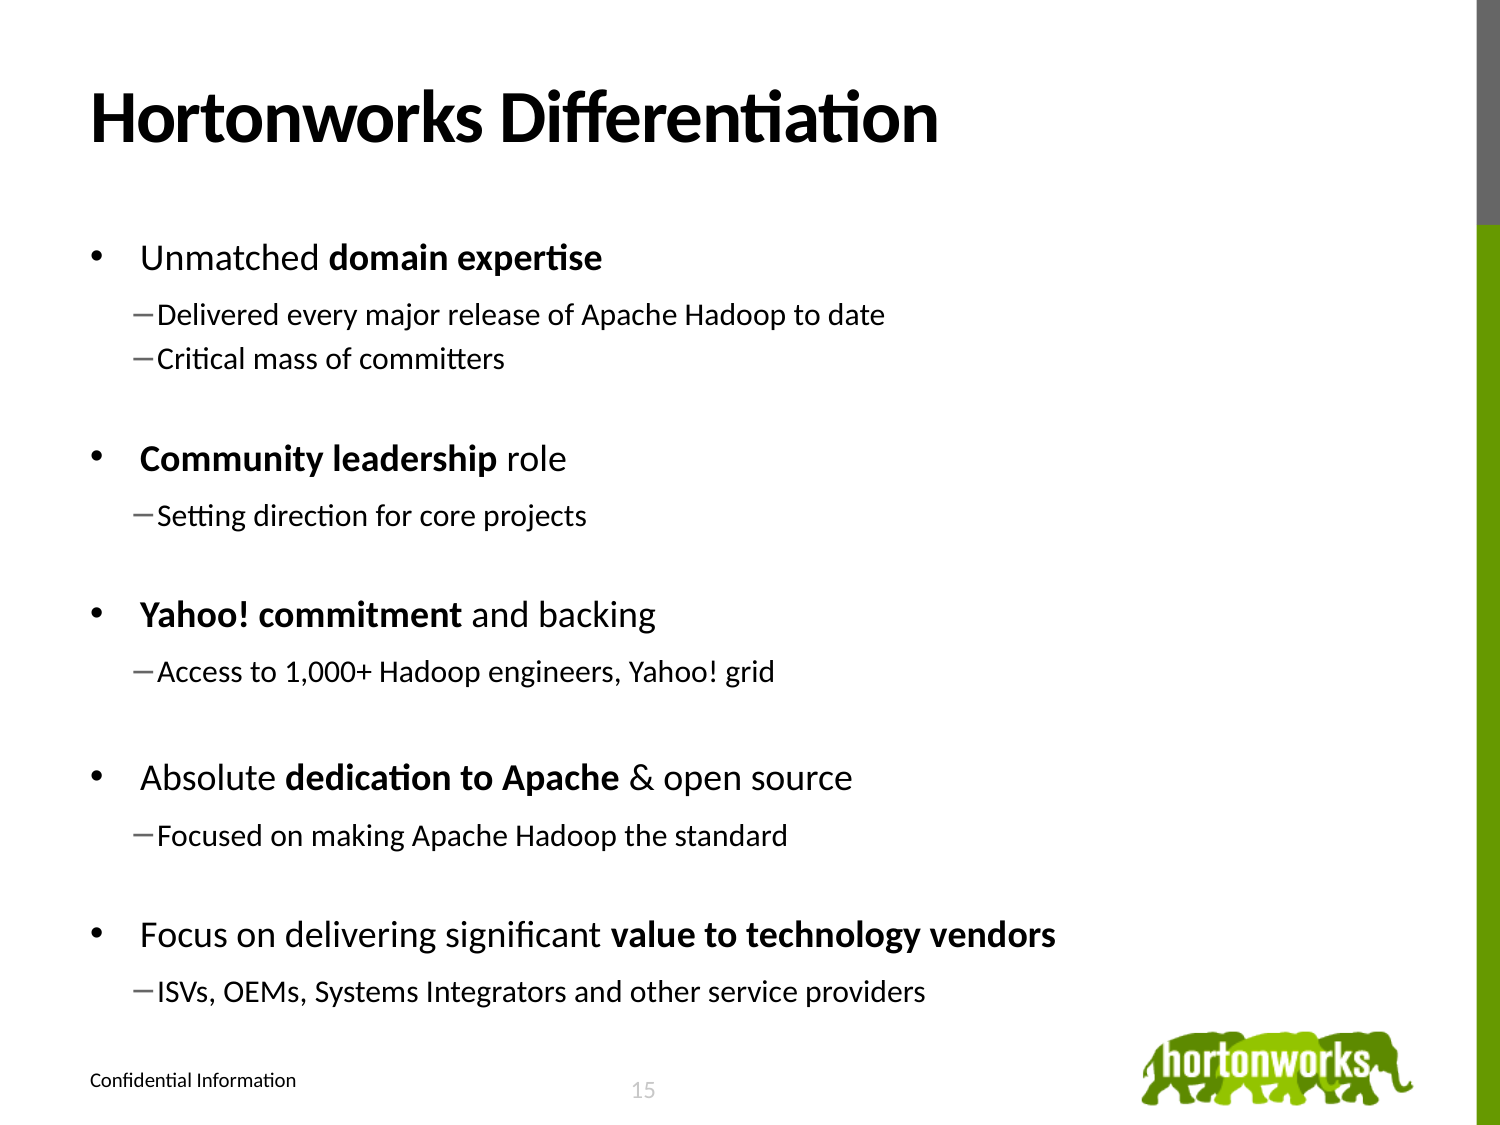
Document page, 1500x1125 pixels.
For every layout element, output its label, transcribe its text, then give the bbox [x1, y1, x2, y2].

footer Confidential Information [75, 1046, 417, 1112]
slide_number 16 [468, 1055, 819, 1121]
list Unmatched domain expertise Delivered every major release of Apache Hadoop to date Critical mass of committers Community leadership role Setting direction for core projects Yahoo! commitment and backing Access to 1,000+ Hadoop engineers, Yahoo! grid Absolute dedication to Apache & open source Focused on making Apache Hadoop the standard Focus on delivering significant value to technology vendors ISVs, OEMs, Systems Integrators and other service providers [75, 224, 1395, 1022]
picture [1136, 1023, 1420, 1116]
title Hortonworks Differentiation [75, 25, 1395, 201]
